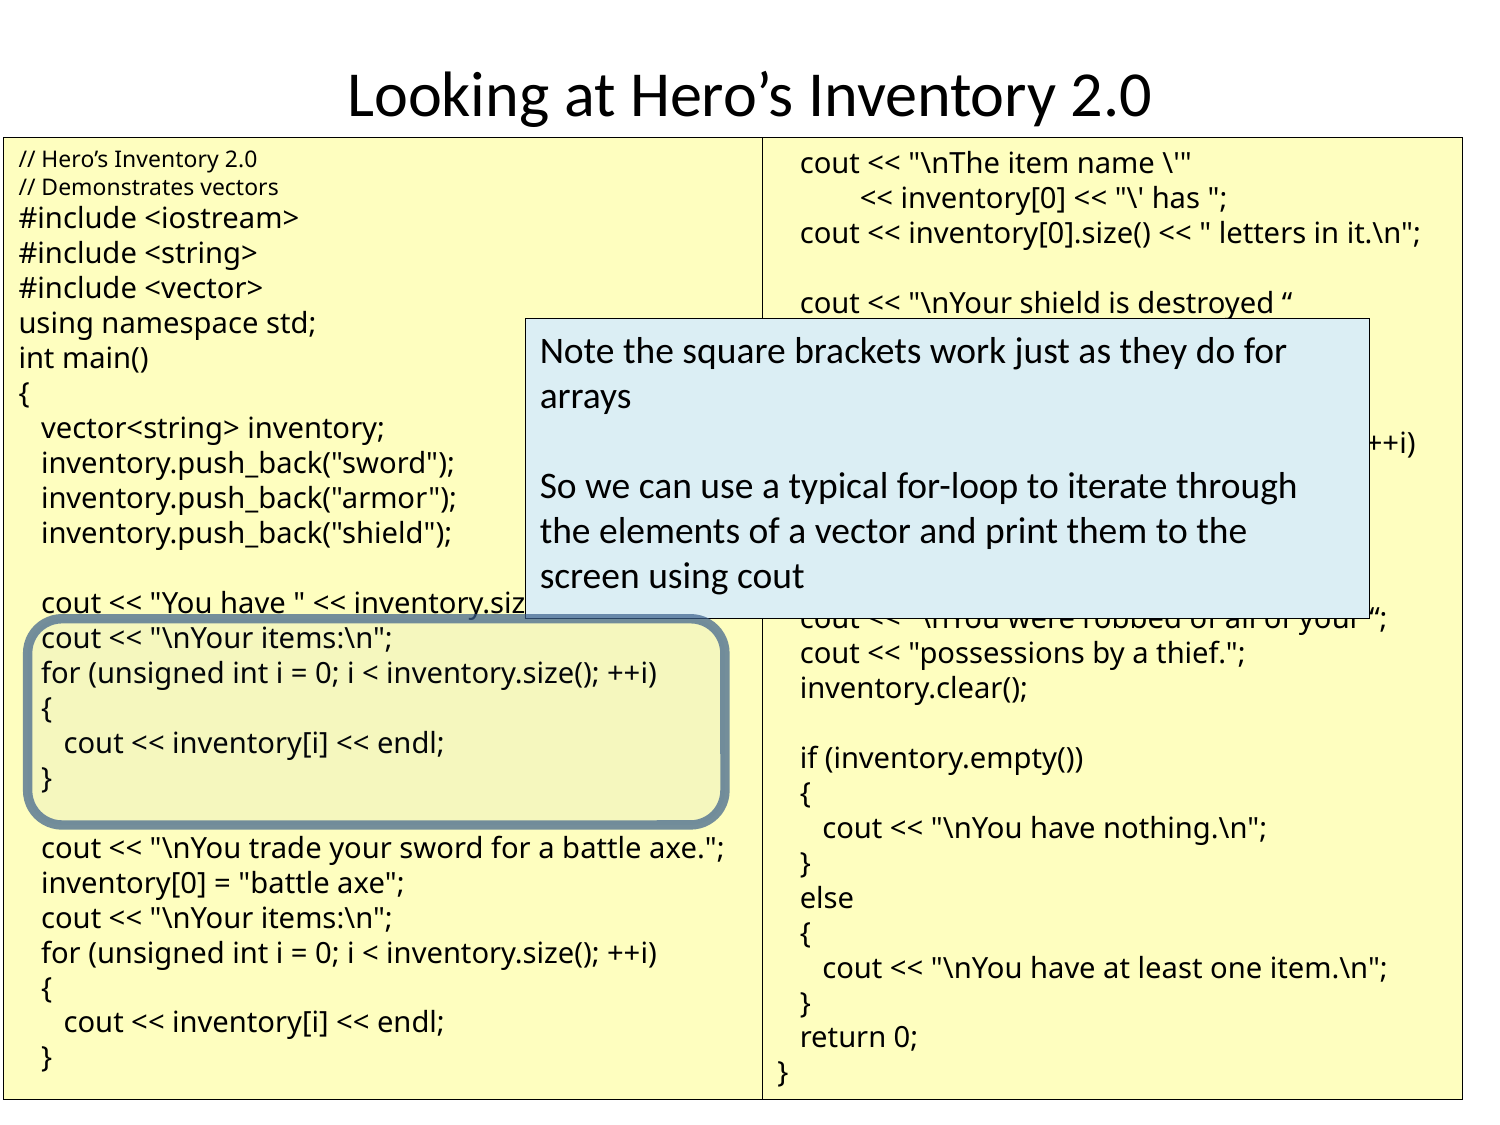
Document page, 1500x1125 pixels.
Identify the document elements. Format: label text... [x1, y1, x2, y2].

text_box cout << "\nThe item name \'" << inventory[0] << "\' has "; cout << inventory[0].size() << " letters in it.\n"; cout << "\nYour shield is destroyed “ << "in a fierce battle."; inventory.pop_back(); cout << "\nYour items:\n"; for (unsigned int i = 0; i < inventory.size(); ++i) { cout << inventory[i] << endl; } cout << "\nYou were robbed of all of your “; cout << "possessions by a thief."; inventory.clear(); if (inventory.empty()) { cout << "\nYou have nothing.\n"; } else { cout << "\nYou have at least one item.\n"; } return 0; } [762, 137, 1463, 1100]
text_box // Hero’s Inventory 2.0 // Demonstrates vectors #include <iostream> #include <string> #include <vector> using namespace std; int main() { vector<string> inventory; inventory.push_back("sword"); inventory.push_back("armor"); inventory.push_back("shield"); cout << "You have " << inventory.size() << " items.\n"; cout << "\nYour items:\n"; for (unsigned int i = 0; i < inventory.size(); ++i) { cout << inventory[i] << endl; } cout << "\nYou trade your sword for a battle axe."; inventory[0] = "battle axe"; cout << "\nYour items:\n"; for (unsigned int i = 0; i < inventory.size(); ++i) { cout << inventory[i] << endl; } [3, 137, 762, 1100]
text_box Note the square brackets work just as they do for arrays So we can use a typical for-loop to iterate through the elements of a vector and print them to the screen using cout [525, 318, 1370, 619]
text_box [25, 616, 728, 828]
title Looking at Hero’s Inventory 2.0 [75, 45, 1425, 137]
